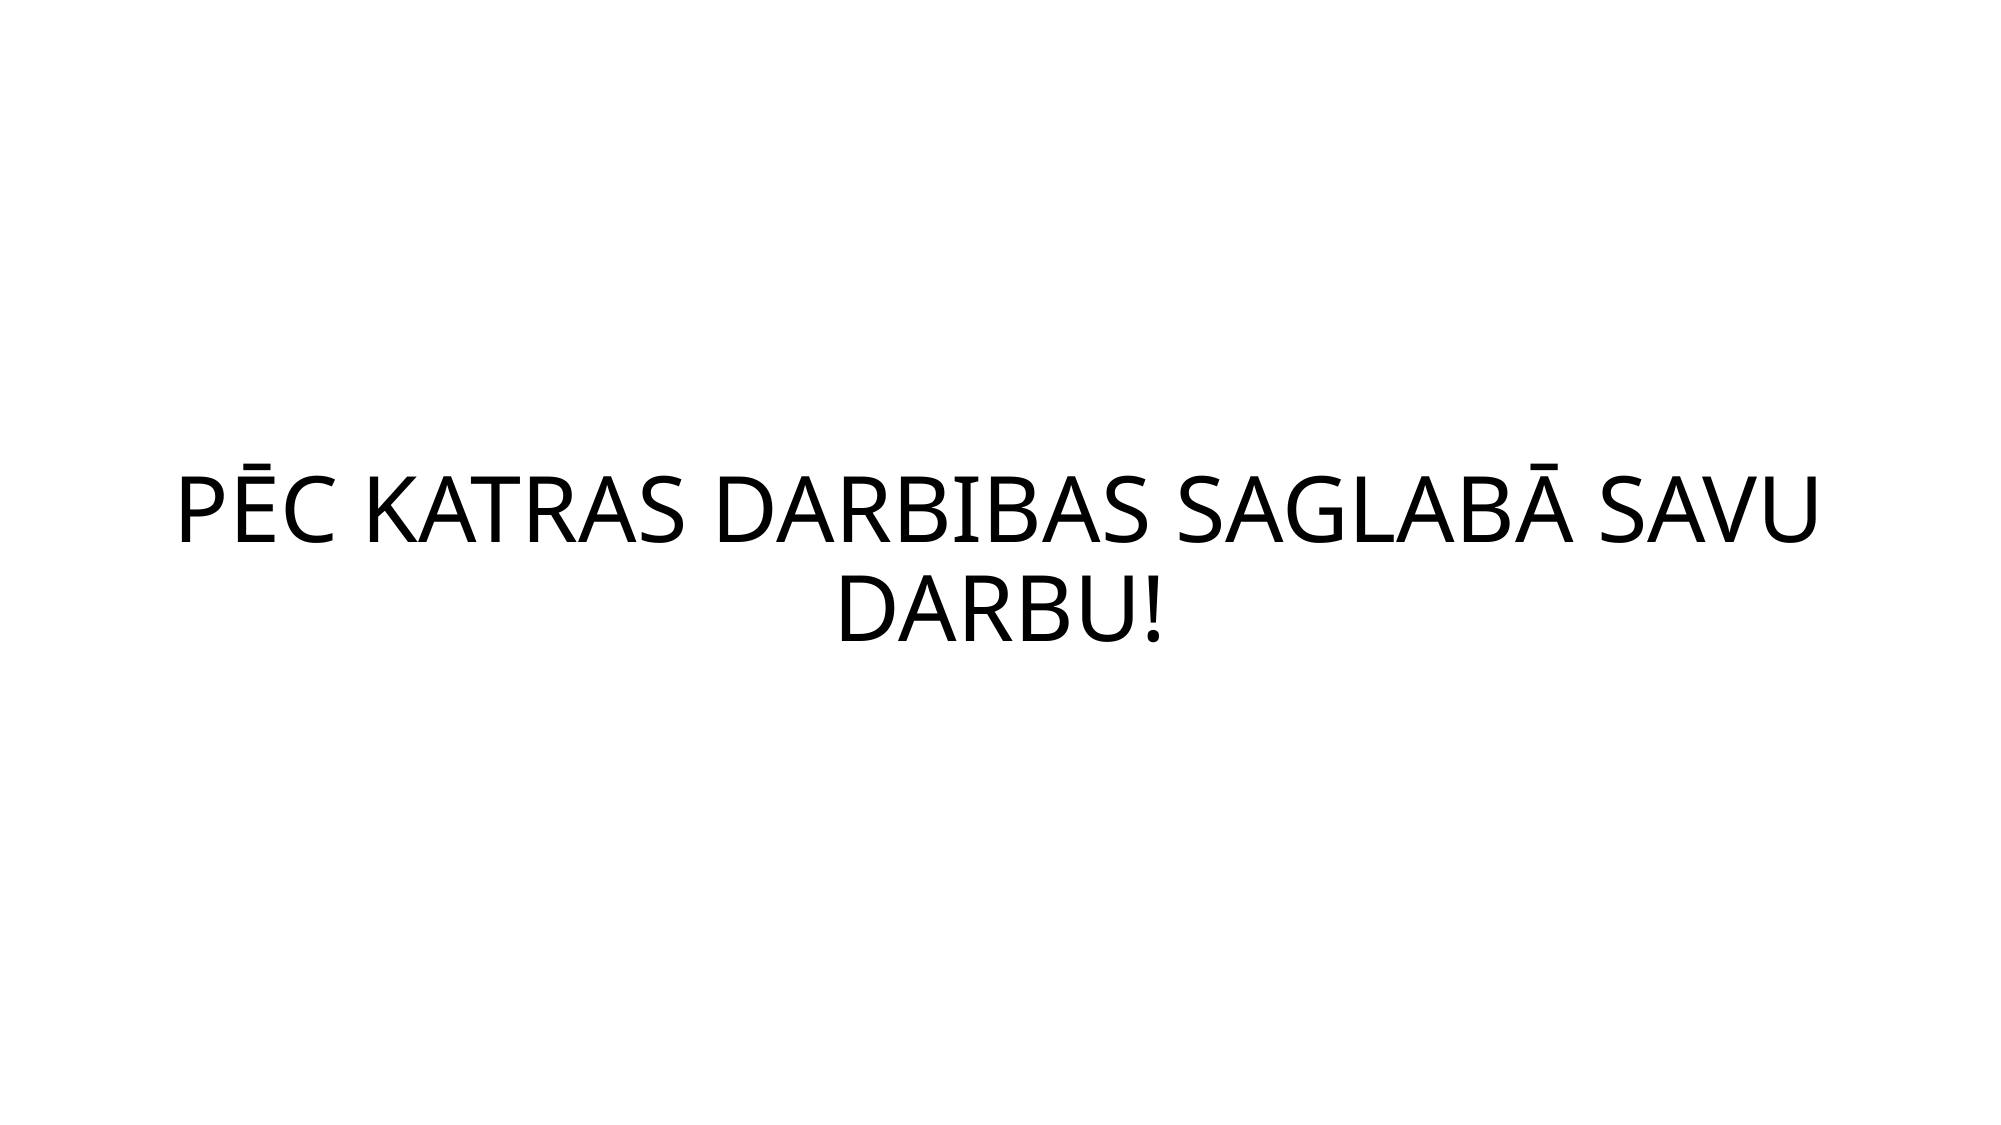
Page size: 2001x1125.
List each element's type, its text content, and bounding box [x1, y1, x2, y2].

title PĒC KATRAS DARBIBAS SAGLABĀ SAVU DARBU! [137, 453, 1863, 672]
